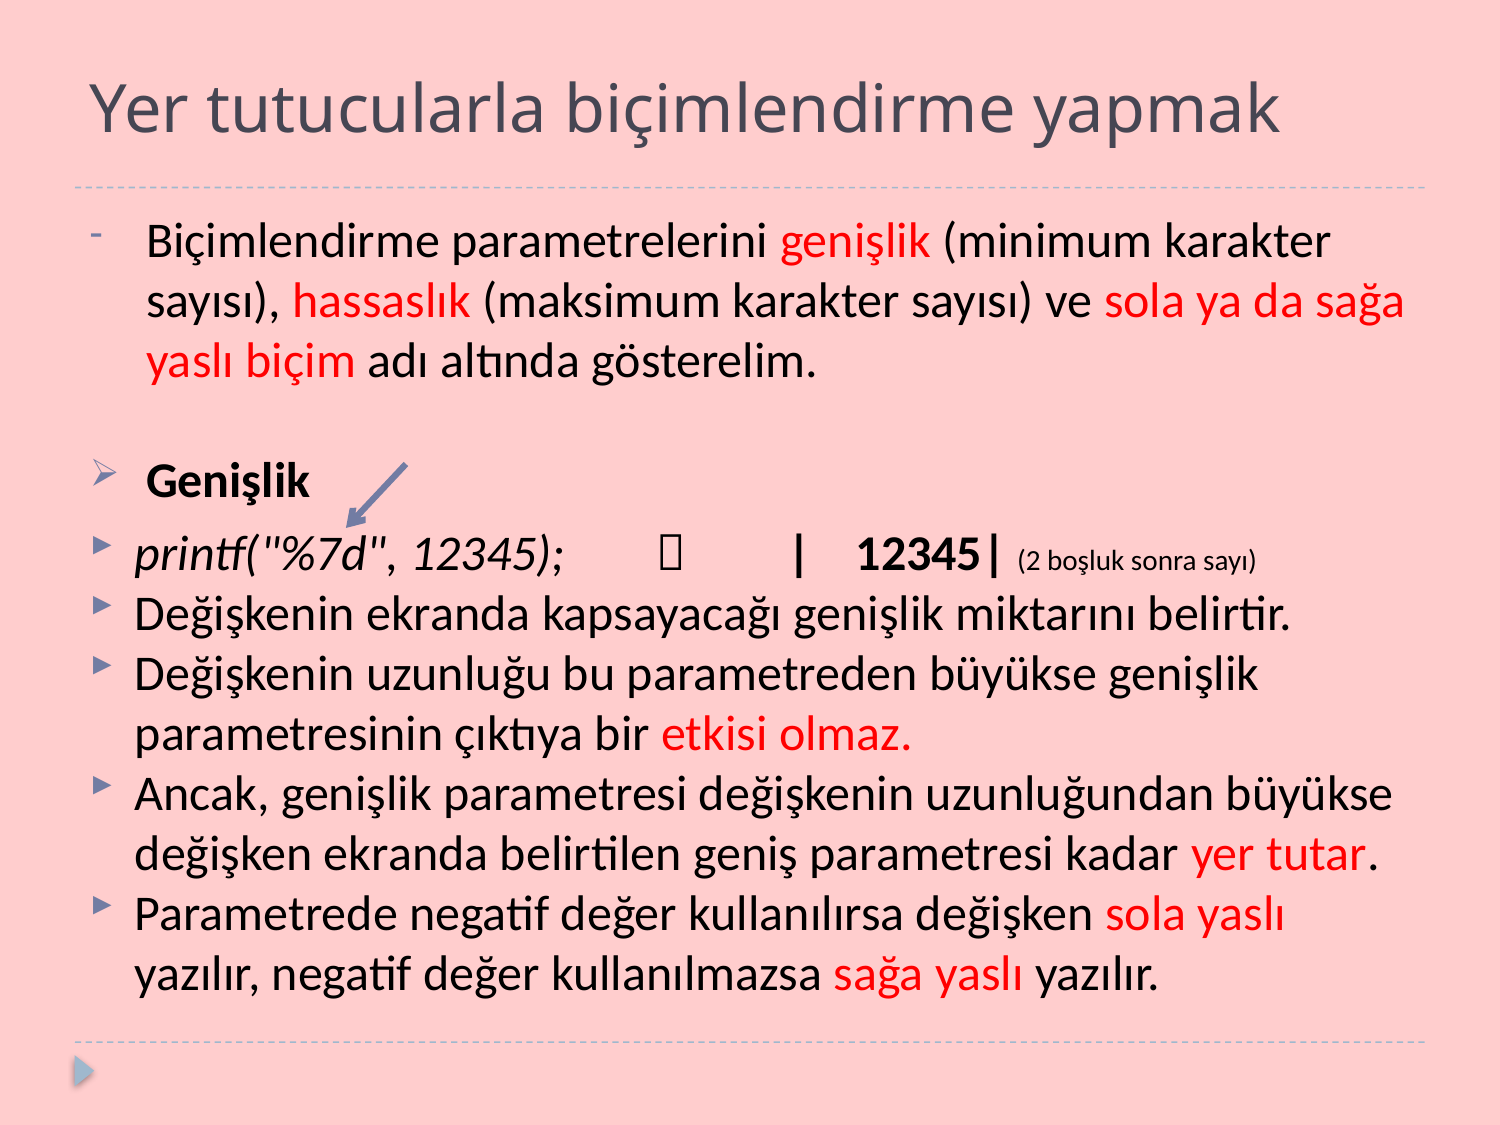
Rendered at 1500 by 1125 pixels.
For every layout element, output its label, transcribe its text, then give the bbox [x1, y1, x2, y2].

list Biçimlendirme parametrelerini genişlik (minimum karakter sayısı), hassaslık (maksimum karakter sayısı) ve sola ya da sağa yaslı biçim adı altında gösterelim. Genişlik printf("%7d", 12345);  | 12345| (2 boşluk sonra sayı) Değişkenin ekranda kapsayacağı genişlik miktarını belirtir. Değişkenin uzunluğu bu parametreden büyükse genişlik parametresinin çıktıya bir etkisi olmaz. Ancak, genişlik parametresi değişkenin uzunluğundan büyükse değişken ekranda belirtilen geniş parametresi kadar yer tutar. Parametrede negatif değer kullanılırsa değişken sola yaslı yazılır, negatif değer kullanılmazsa sağa yaslı yazılır. [75, 200, 1425, 1010]
title Yer tutucularla biçimlendirme yapmak [75, 24, 1425, 188]
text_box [343, 465, 409, 527]
